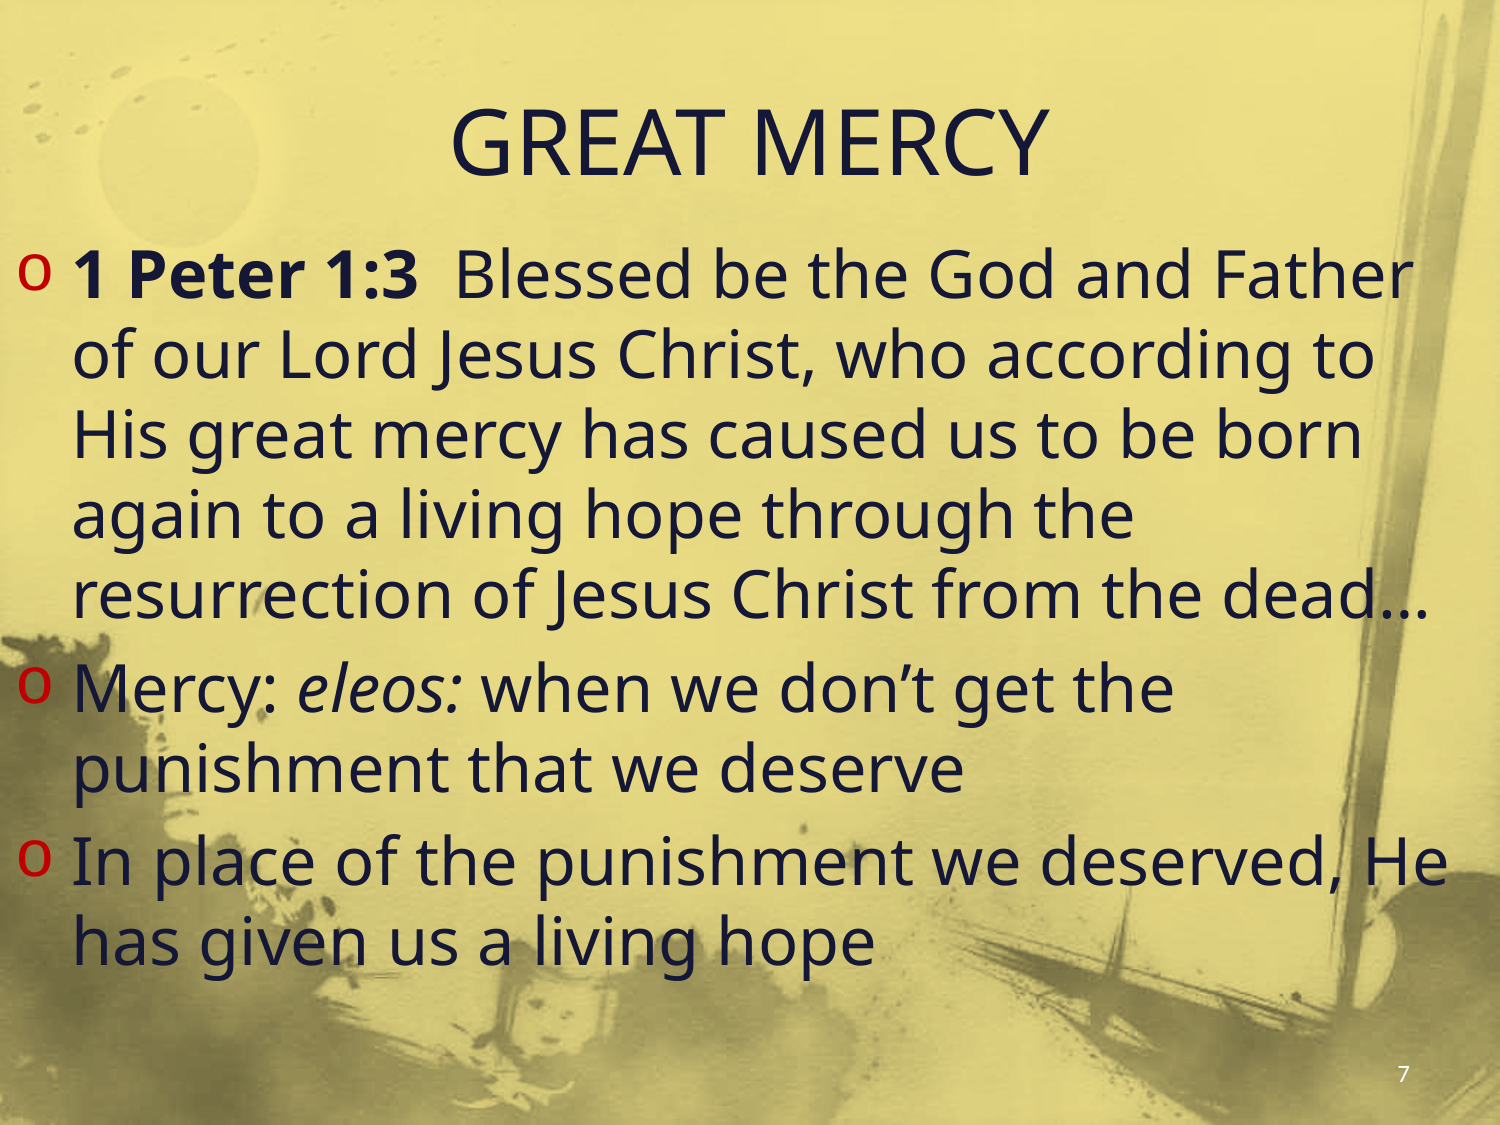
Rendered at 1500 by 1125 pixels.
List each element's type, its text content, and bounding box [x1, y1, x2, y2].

slide_number 7 [1074, 1042, 1425, 1103]
title GREAT MERCY [0, 45, 1500, 224]
list 1 Peter 1:3 Blessed be the God and Father of our Lord Jesus Christ, who according to His great mercy has caused us to be born again to a living hope through the resurrection of Jesus Christ from the dead… Mercy: eleos: when we don’t get the punishment that we deserve In place of the punishment we deserved, He has given us a living hope [0, 224, 1500, 1125]
